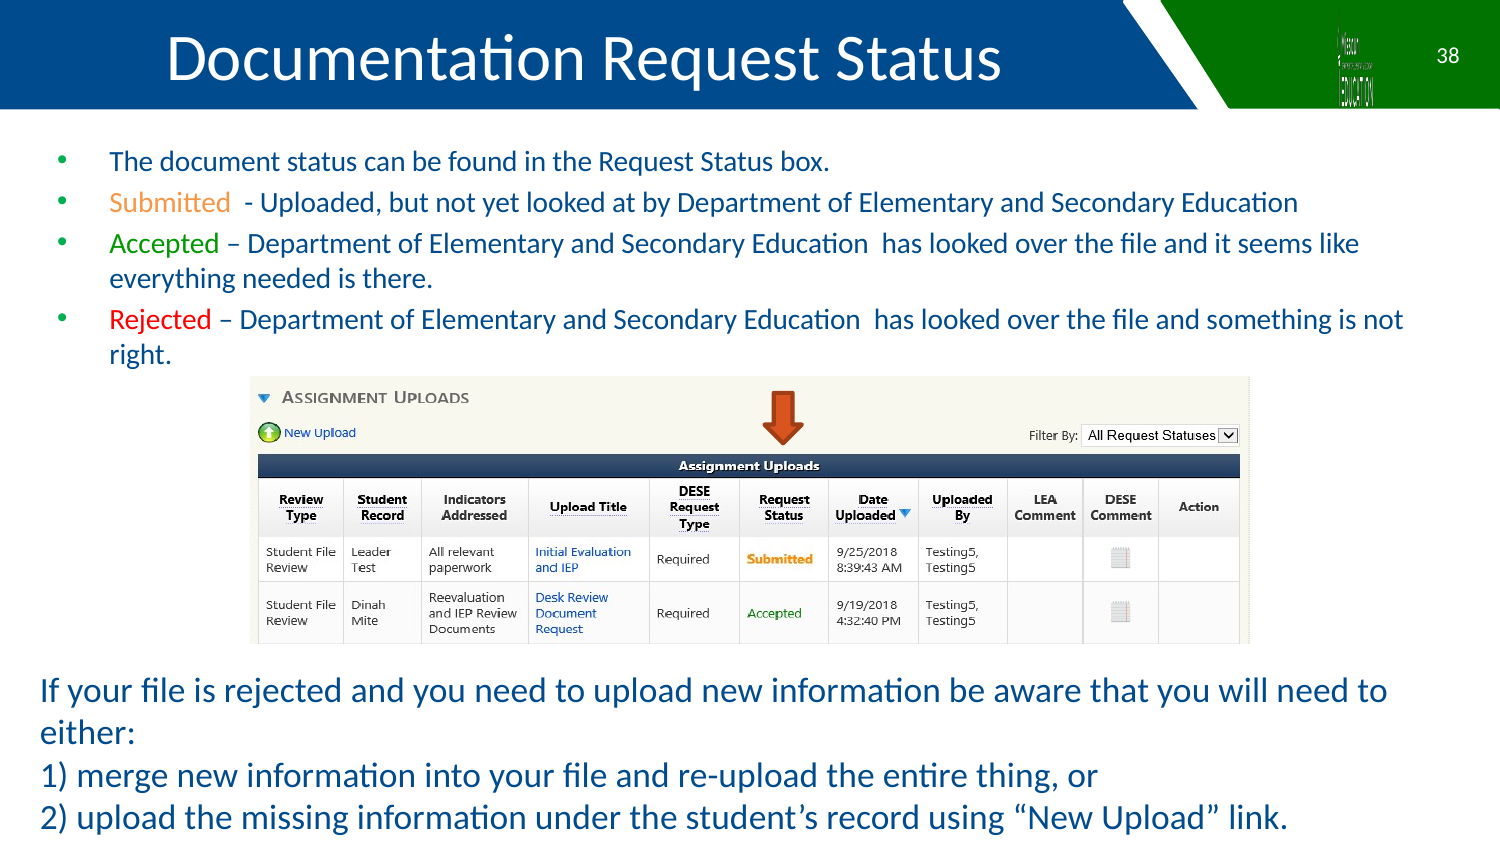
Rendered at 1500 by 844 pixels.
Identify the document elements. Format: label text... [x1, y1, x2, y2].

slide_number 38 [1400, 32, 1475, 78]
picture [1337, 3, 1375, 110]
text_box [249, 375, 1251, 644]
text_box If your file is rejected and you need to upload new information be aware that you will need to either: 1) merge new information into your file and re-upload the entire thing, or 2) upload the missing information under the student’s record using “New Upload” link. [24, 659, 1438, 844]
title Documentation Request Status [50, 5, 1100, 104]
list The document status can be found in the Request Status box. Submitted - Uploaded, but not yet looked at by Department of Elementary and Secondary Education Accepted – Department of Elementary and Secondary Education has looked over the file and it seems like everything needed is there. Rejected – Department of Elementary and Secondary Education has looked over the file and something is not right. [24, 134, 1475, 384]
